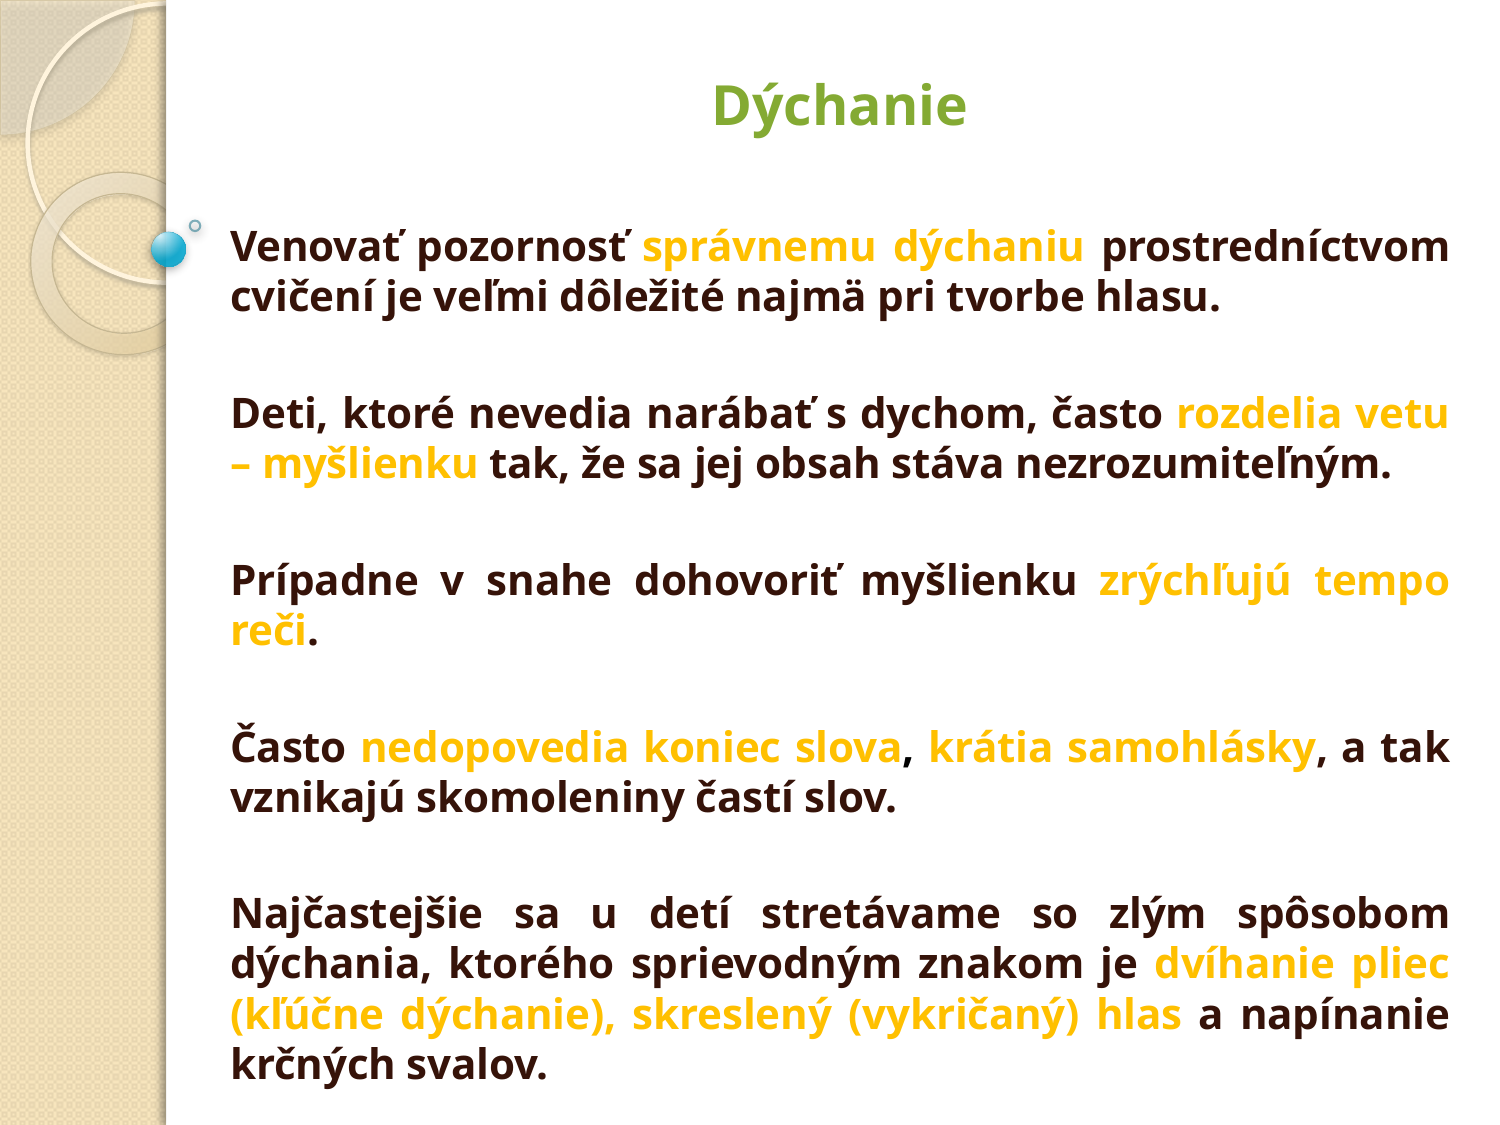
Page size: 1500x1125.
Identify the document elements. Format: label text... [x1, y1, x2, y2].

subtitle Dýchanie Venovať pozornosť správnemu dýchaniu prostredníctvom cvičení je veľmi dôležité najmä pri tvorbe hlasu. Deti, ktoré nevedia narábať s dychom, často rozdelia vetu – myšlienku tak, že sa jej obsah stáva nezrozumiteľným. Prípadne v snahe dohovoriť myšlienku zrýchľujú tempo reči. Často nedopovedia koniec slova, krátia samohlásky, a tak vznikajú skomoleniny častí slov. Najčastejšie sa u detí stretávame so zlým spôsobom dýchania, ktorého sprievodným znakom je dvíhanie pliec (kľúčne dýchanie), skreslený (vykričaný) hlas a napínanie krčných svalov. [211, 70, 1465, 1125]
